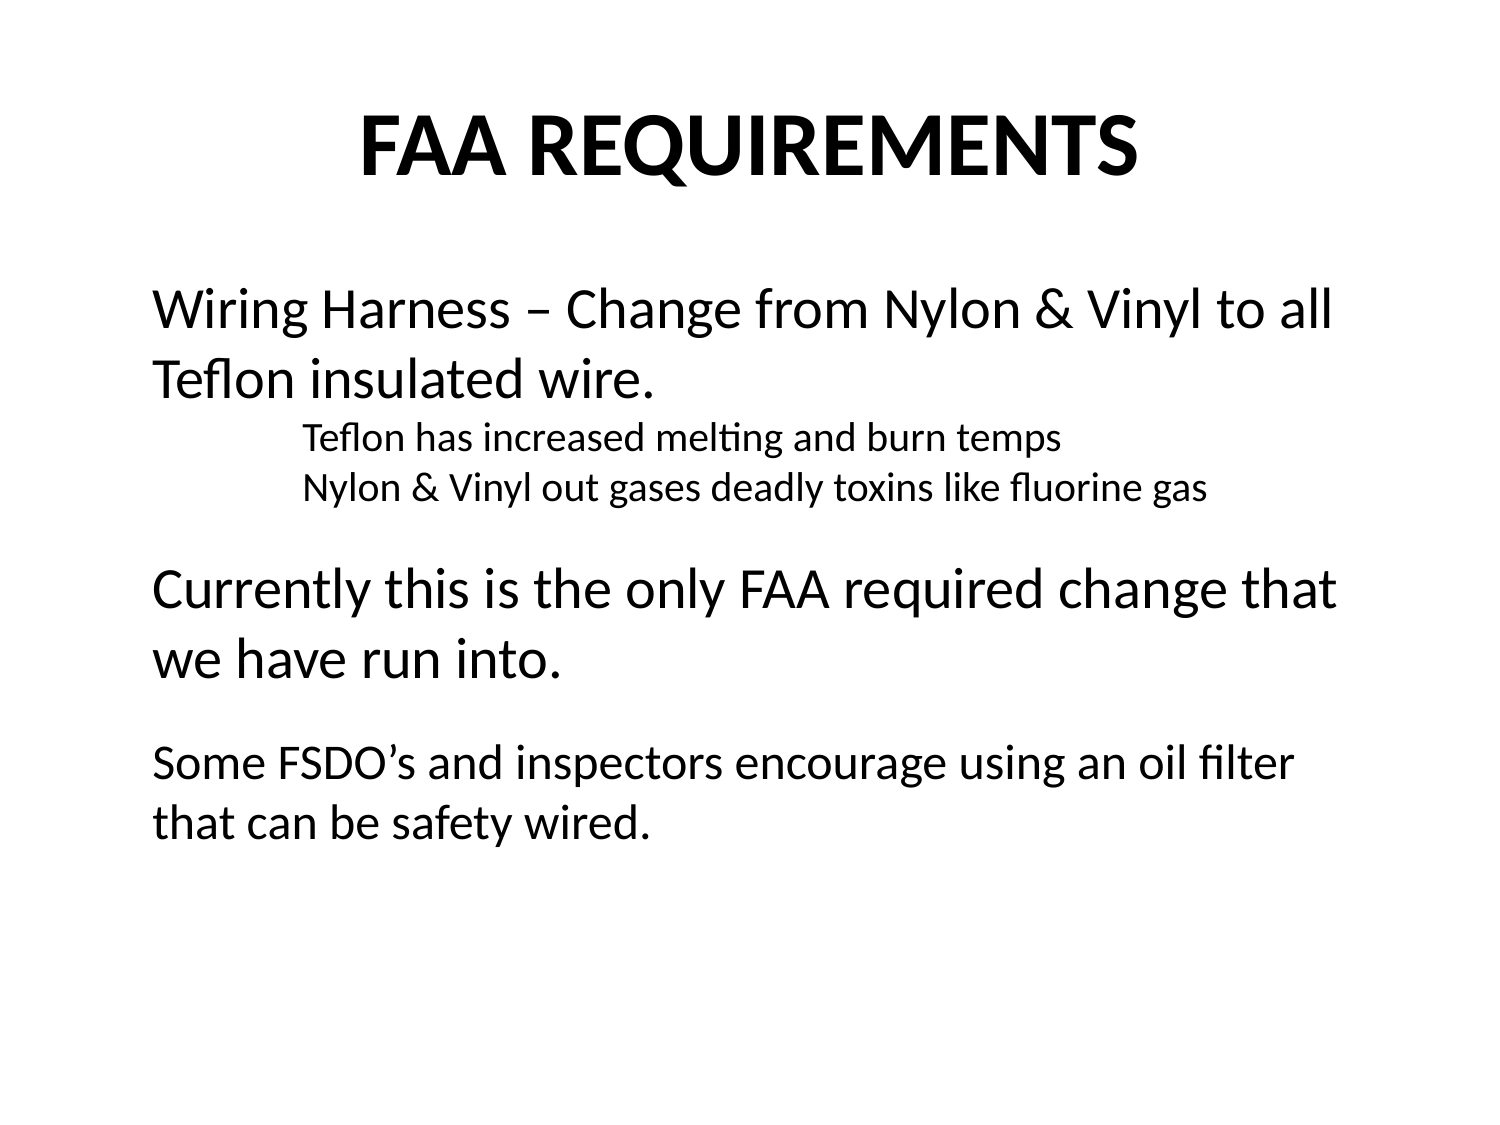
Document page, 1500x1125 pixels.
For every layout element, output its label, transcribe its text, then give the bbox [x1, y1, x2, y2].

text_box Wiring Harness – Change from Nylon & Vinyl to all Teflon insulated wire. Teflon has increased melting and burn temps Nylon & Vinyl out gases deadly toxins like fluorine gas Currently this is the only FAA required change that we have run into. Some FSDO’s and inspectors encourage using an oil filter that can be safety wired. [137, 262, 1363, 857]
title FAA REQUIREMENTS [75, 45, 1425, 233]
